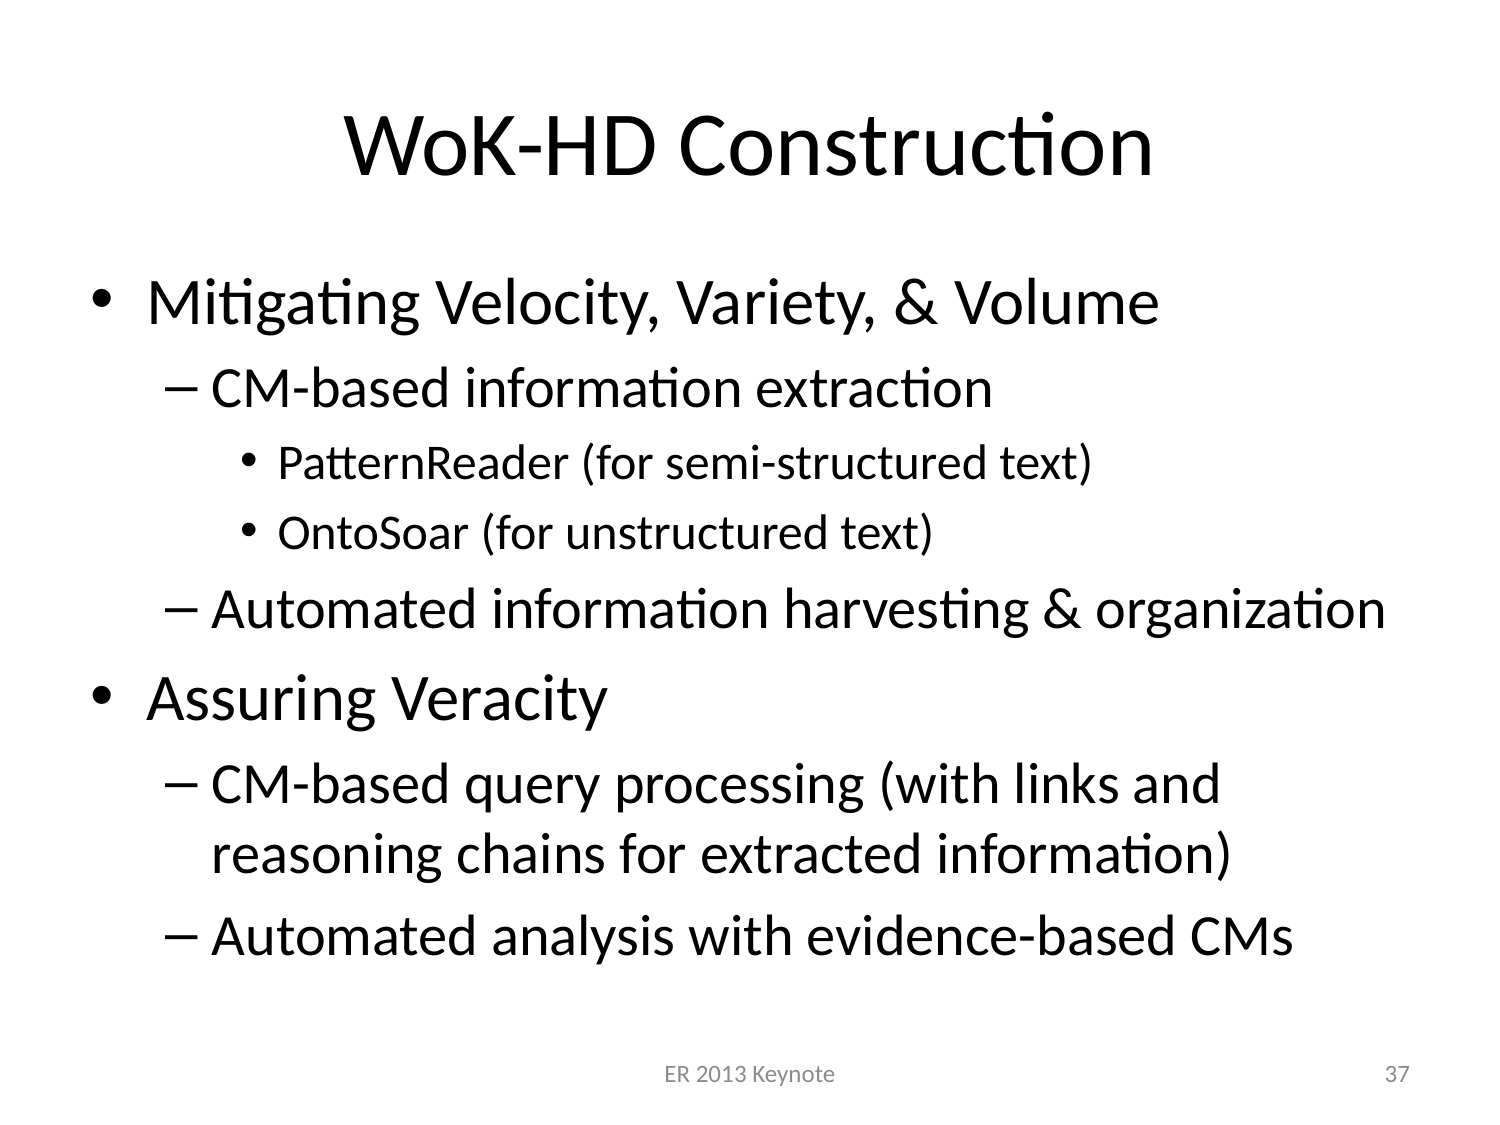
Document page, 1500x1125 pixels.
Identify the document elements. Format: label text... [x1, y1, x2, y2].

list Mitigating Velocity, Variety, & Volume CM-based information extraction PatternReader (for semi-structured text) OntoSoar (for unstructured text) Automated information harvesting & organization Assuring Veracity CM-based query processing (with links and reasoning chains for extracted information) Automated analysis with evidence-based CMs [75, 249, 1475, 993]
slide_number 37 [1074, 1042, 1425, 1103]
footer ER 2013 Keynote [512, 1042, 988, 1103]
title WoK-HD Construction [75, 45, 1425, 233]
